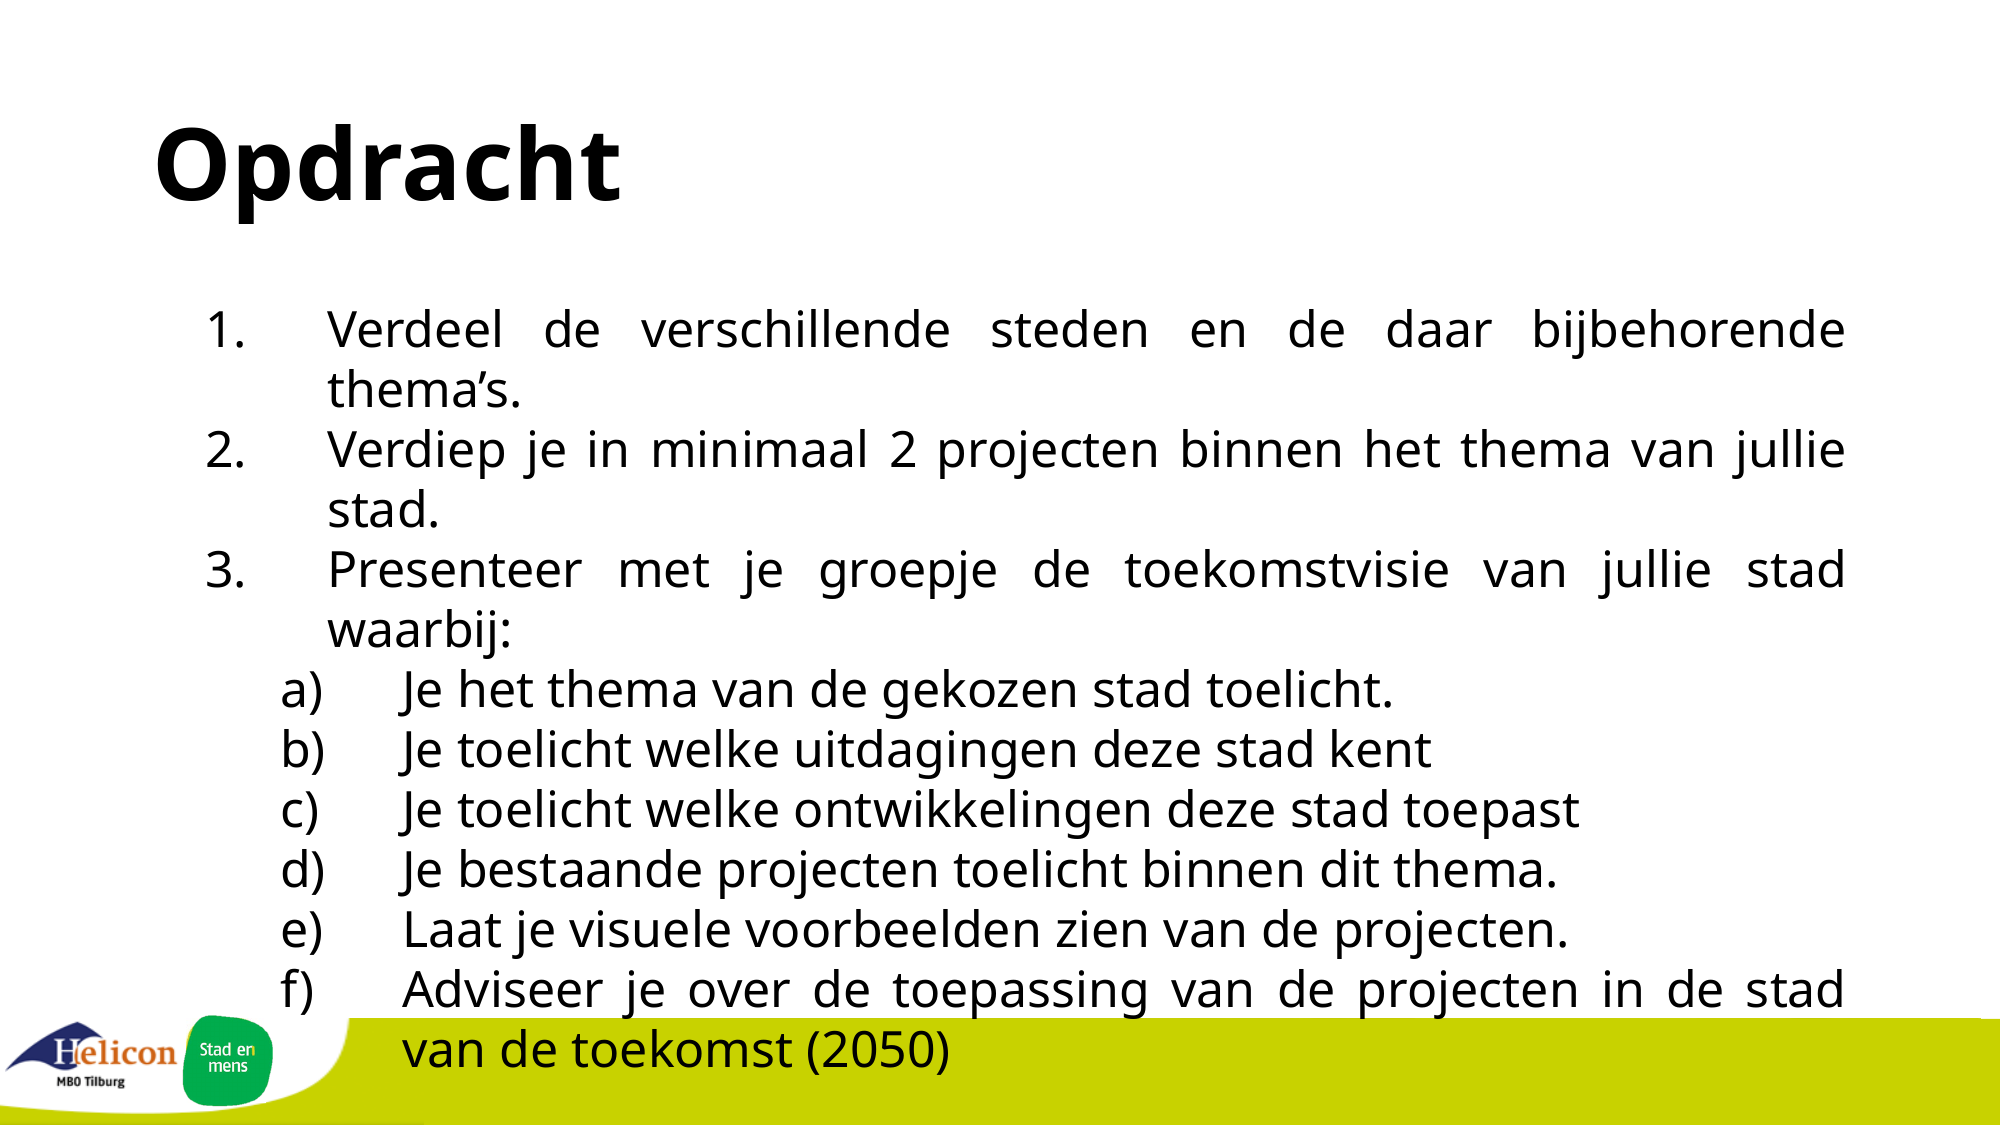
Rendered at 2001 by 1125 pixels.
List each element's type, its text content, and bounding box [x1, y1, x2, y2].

text_box [137, 277, 1810, 384]
title Opdracht [137, 59, 1863, 278]
text_box Verdeel de verschillende steden en de daar bijbehorende thema’s. Verdiep je in minimaal 2 projecten binnen het thema van jullie stad. Presenteer met je groepje de toekomstvisie van jullie stad waarbij: Je het thema van de gekozen stad toelicht. Je toelicht welke uitdagingen deze stad kent Je toelicht welke ontwikkelingen deze stad toepast Je bestaande projecten toelicht binnen dit thema. Laat je visuele voorbeelden zien van de projecten. Adviseer je over de toepassing van de projecten in de stad van de toekomst (2050) [190, 290, 1863, 1085]
picture [0, 1013, 424, 1125]
